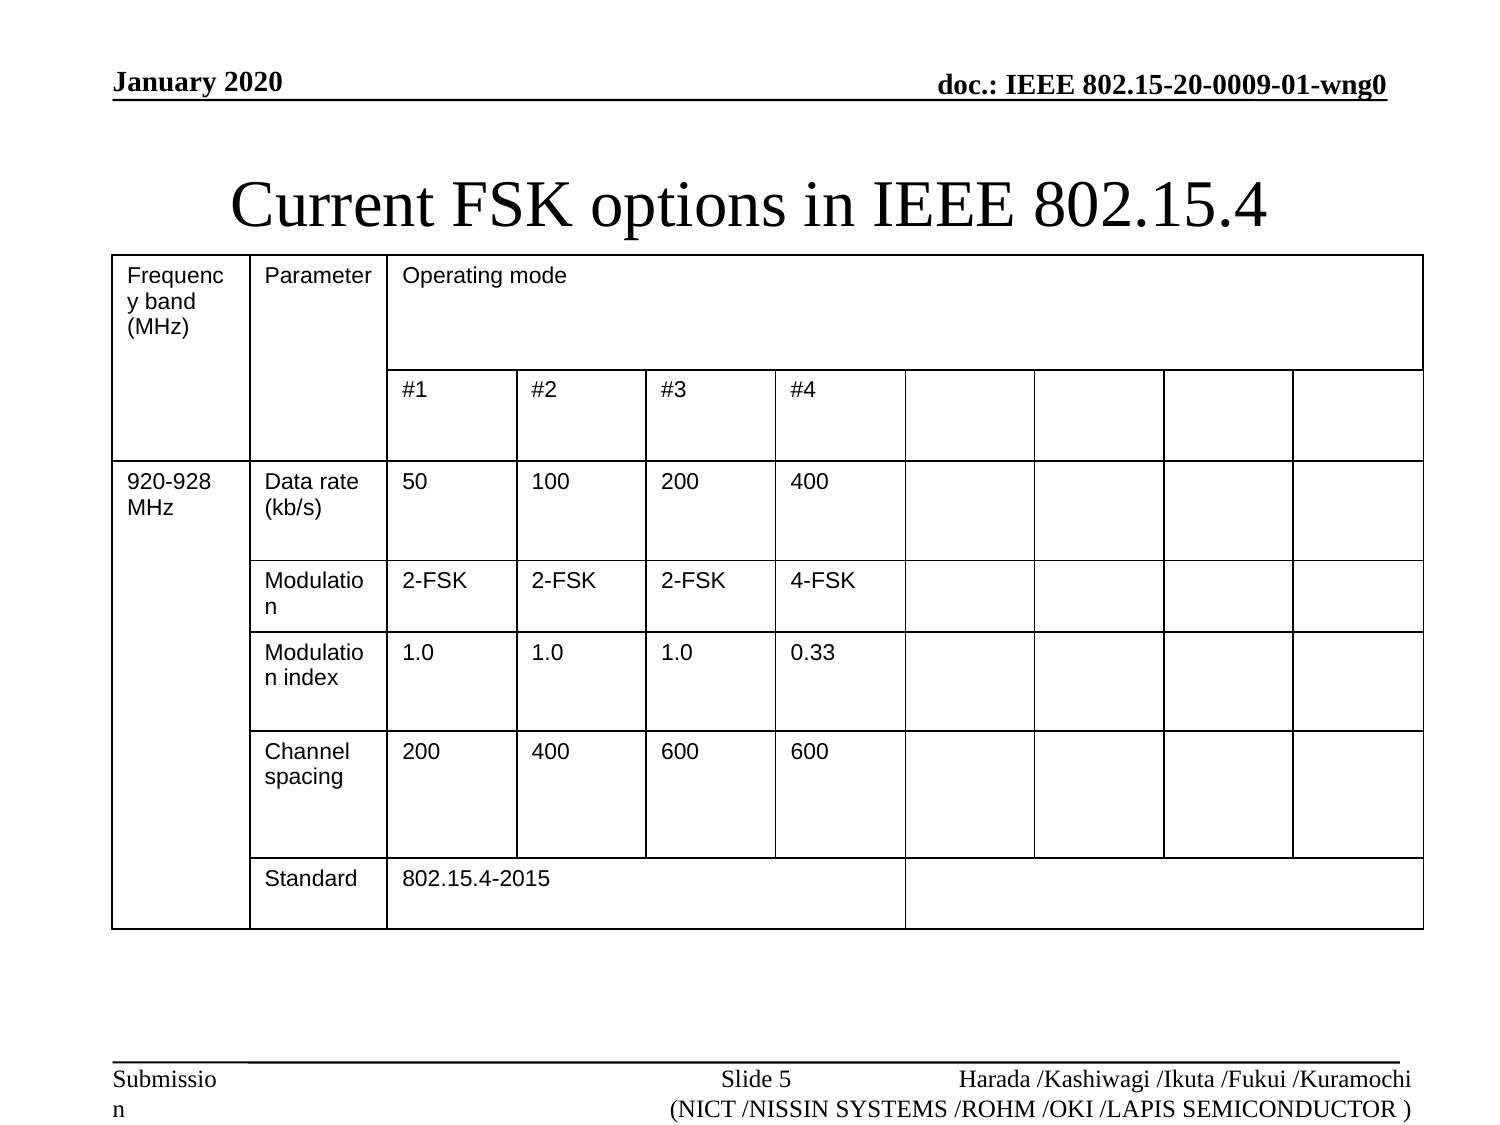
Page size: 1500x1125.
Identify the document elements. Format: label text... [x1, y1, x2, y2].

footer Harada /Kashiwagi /Ikuta /Fukui /Kuramochi (NICT /NISSIN SYSTEMS /ROHM /OKI /LAPIS SEMICONDUCTOR ) [620, 1062, 1413, 1123]
table_cell [1294, 633, 1423, 730]
table_cell [906, 462, 1034, 560]
table_cell [1294, 561, 1423, 631]
table_cell 2-FSK [518, 561, 645, 631]
table_cell 920-928 MHz [113, 462, 249, 928]
table_cell 400 [518, 732, 645, 857]
table_cell [1165, 732, 1292, 857]
table_cell Modulation [251, 561, 386, 631]
table_cell [906, 859, 1423, 928]
table_cell 50 [388, 462, 516, 560]
table_cell [906, 633, 1034, 730]
table_cell [1294, 732, 1423, 857]
table_cell 2-FSK [647, 561, 775, 631]
table_cell [906, 561, 1034, 631]
table_cell [1294, 371, 1423, 460]
table_cell 1.0 [518, 633, 645, 730]
table_cell 2-FSK [388, 561, 516, 631]
table_cell [1294, 462, 1423, 560]
table_cell 600 [647, 732, 775, 857]
table_cell 200 [388, 732, 516, 857]
table_cell [1035, 633, 1163, 730]
table_cell #3 [647, 371, 775, 460]
table_cell 400 [776, 462, 905, 560]
title Current FSK options in IEEE 802.15.4 [112, 112, 1388, 254]
table_header Operating mode [388, 256, 1422, 369]
table_cell 600 [776, 732, 905, 857]
table_cell [1035, 561, 1163, 631]
table_cell 802.15.4-2015 [388, 859, 905, 928]
table_cell 1.0 [647, 633, 775, 730]
table_cell [1035, 371, 1163, 460]
table_cell [1165, 561, 1292, 631]
table_cell 200 [647, 462, 775, 560]
table_header Parameter [251, 256, 386, 460]
table_cell 1.0 [388, 633, 516, 730]
table_cell Channel spacing [251, 732, 386, 857]
table_cell #1 [388, 371, 516, 460]
table_cell [906, 371, 1034, 460]
table_cell [906, 732, 1034, 857]
table_cell Modulation index [251, 633, 386, 730]
table_cell 100 [518, 462, 645, 560]
table_cell [1035, 732, 1163, 857]
table_cell #4 [776, 371, 905, 460]
table_cell 4-FSK [776, 561, 905, 631]
table_header Frequency band (MHz) [113, 256, 249, 460]
table_cell [1165, 371, 1292, 460]
table_cell Data rate (kb/s) [251, 462, 386, 560]
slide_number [112, 62, 375, 98]
table_cell [1165, 633, 1292, 730]
table_cell 0.33 [776, 633, 905, 730]
table_cell #2 [518, 371, 645, 460]
table_cell [1035, 462, 1163, 560]
table_cell Standard [251, 859, 386, 928]
table_cell [1165, 462, 1292, 560]
